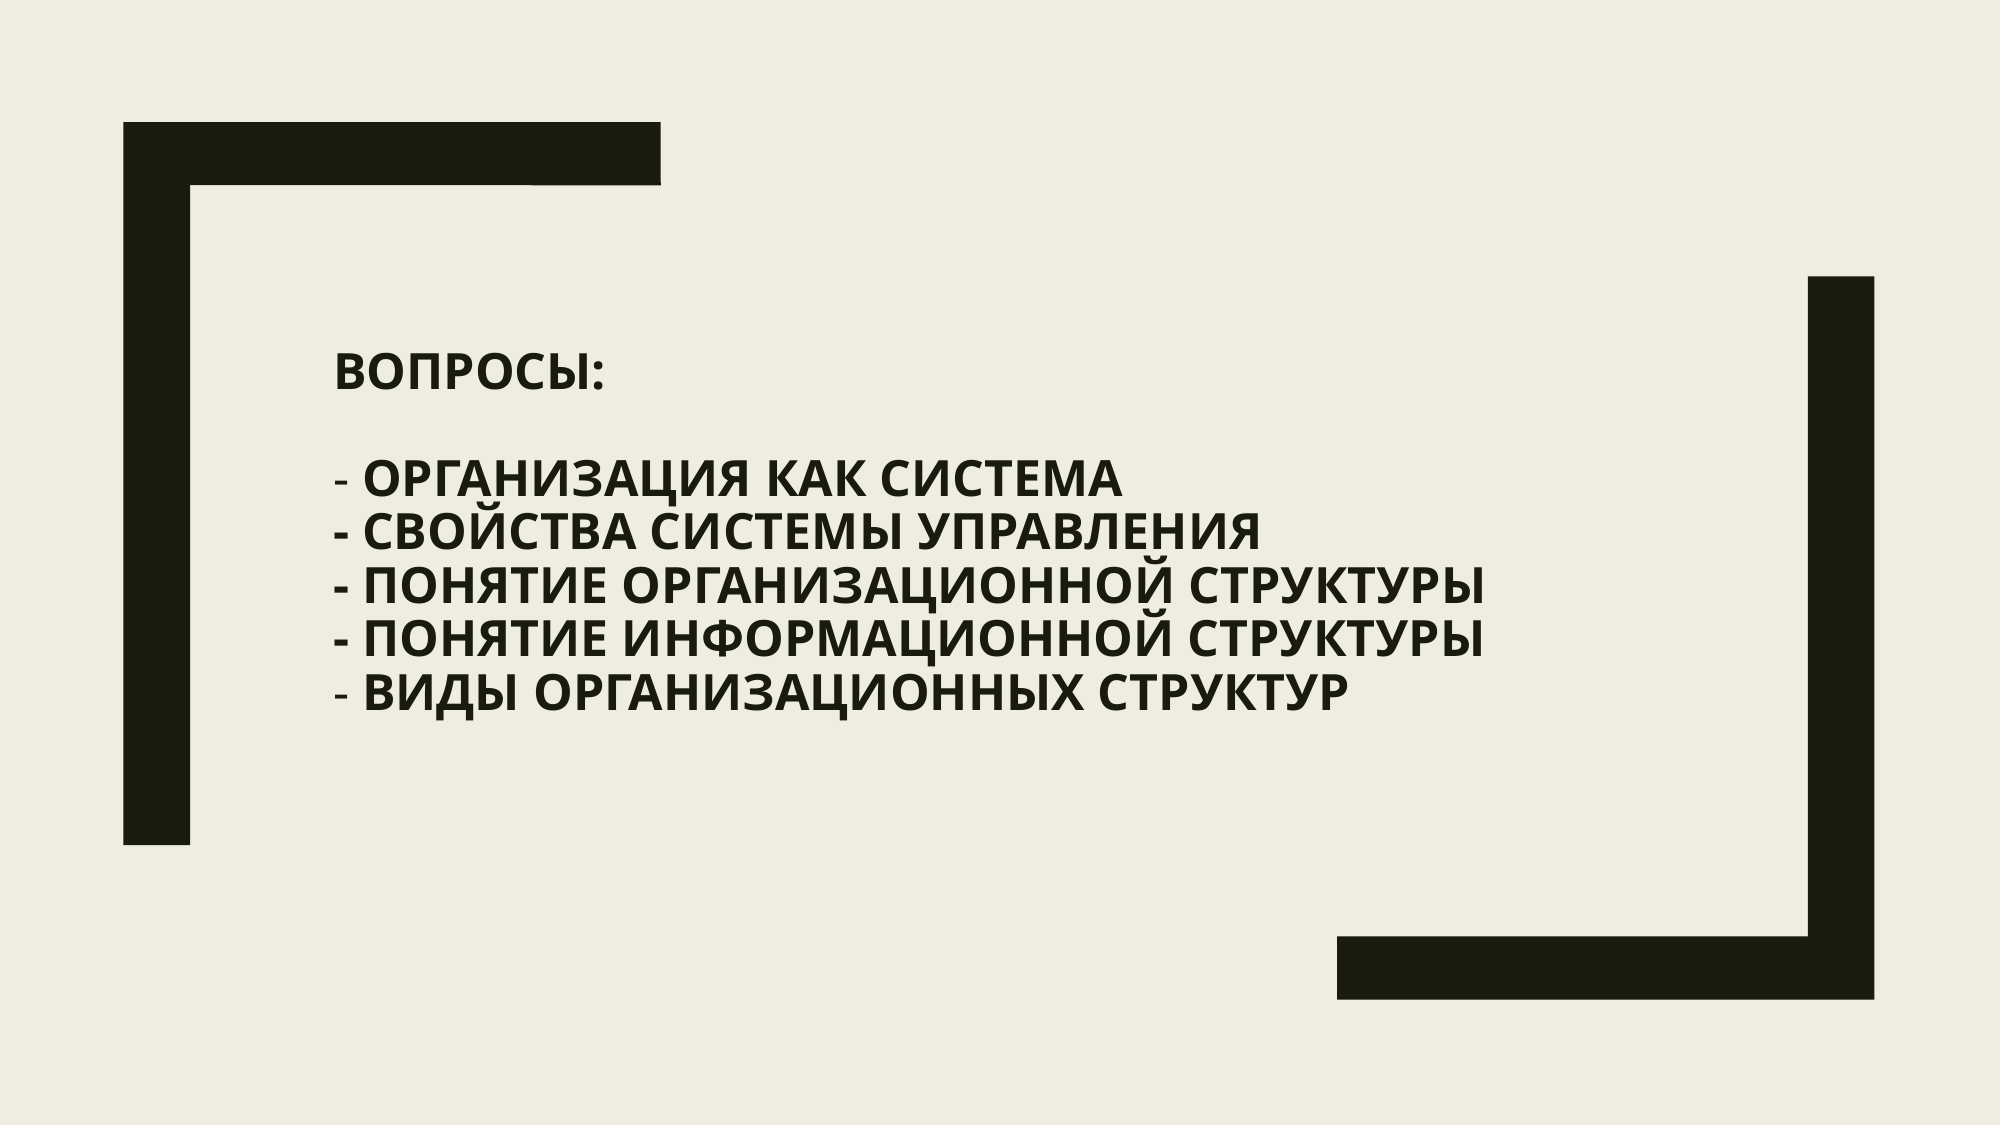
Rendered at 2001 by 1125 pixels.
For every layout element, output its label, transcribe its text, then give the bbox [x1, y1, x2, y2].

title Вопросы: - Организация как система - Свойства системы управления - Понятие организационной структуры - Понятие информационной структуры - Виды организационных структур [318, 432, 1683, 789]
